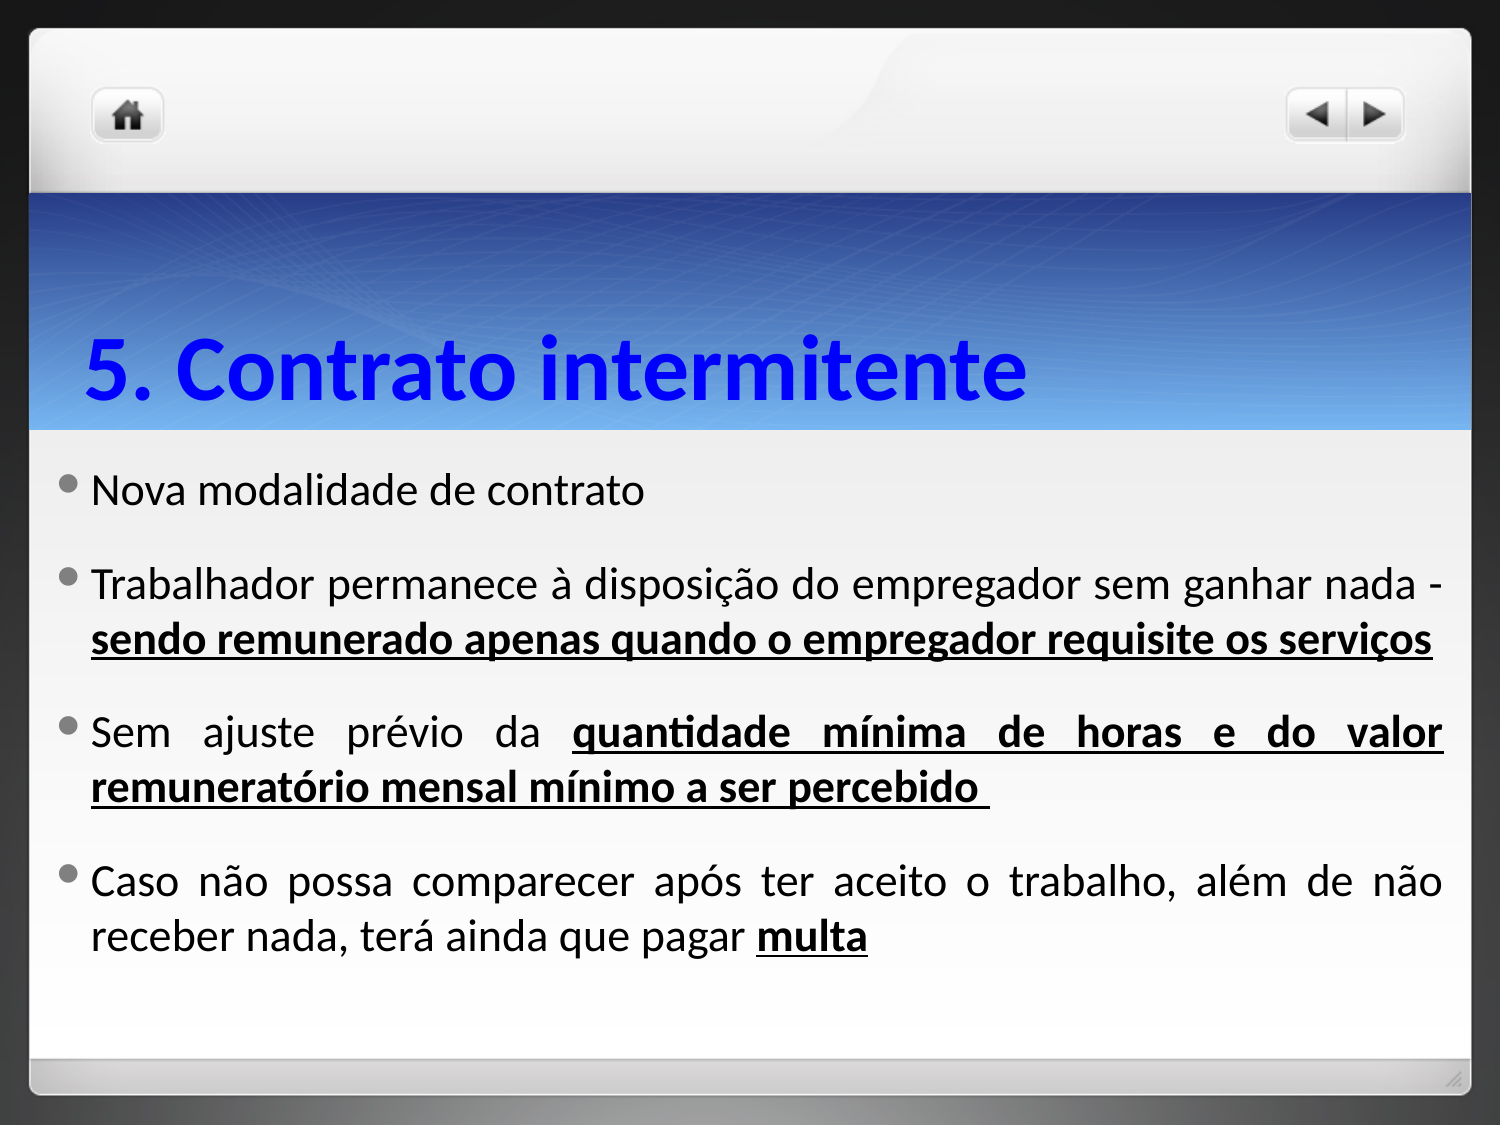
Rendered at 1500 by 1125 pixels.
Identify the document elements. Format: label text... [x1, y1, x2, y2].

picture [0, 0, 1500, 1125]
title 5. Contrato intermitente [68, 238, 1432, 427]
list Nova modalidade de contrato Trabalhador permanece à disposição do empregador sem ganhar nada - sendo remunerado apenas quando o empregador requisite os serviços Sem ajuste prévio da quantidade mínima de horas e do valor remuneratório mensal mínimo a ser percebido Caso não possa comparecer após ter aceito o trabalho, além de não receber nada, terá ainda que pagar multa [41, 452, 1459, 1025]
